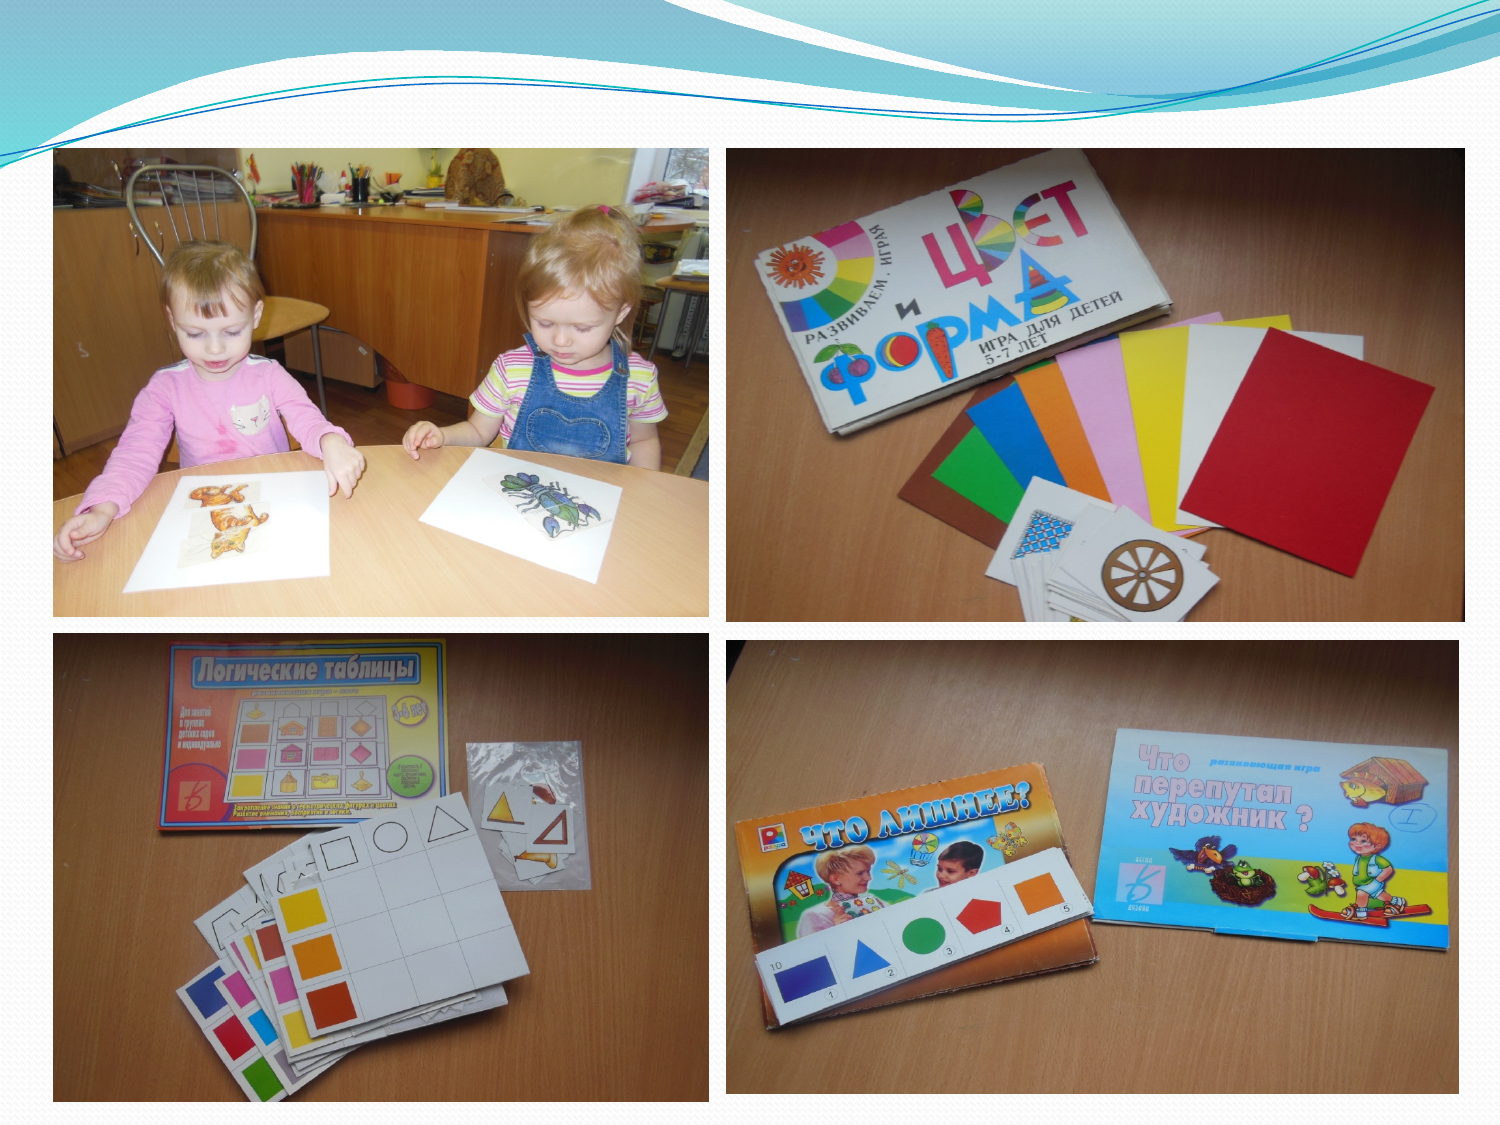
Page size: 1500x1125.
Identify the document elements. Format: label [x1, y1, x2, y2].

picture [726, 148, 1465, 622]
picture [52, 148, 709, 618]
picture [726, 640, 1459, 1095]
picture [52, 633, 709, 1102]
